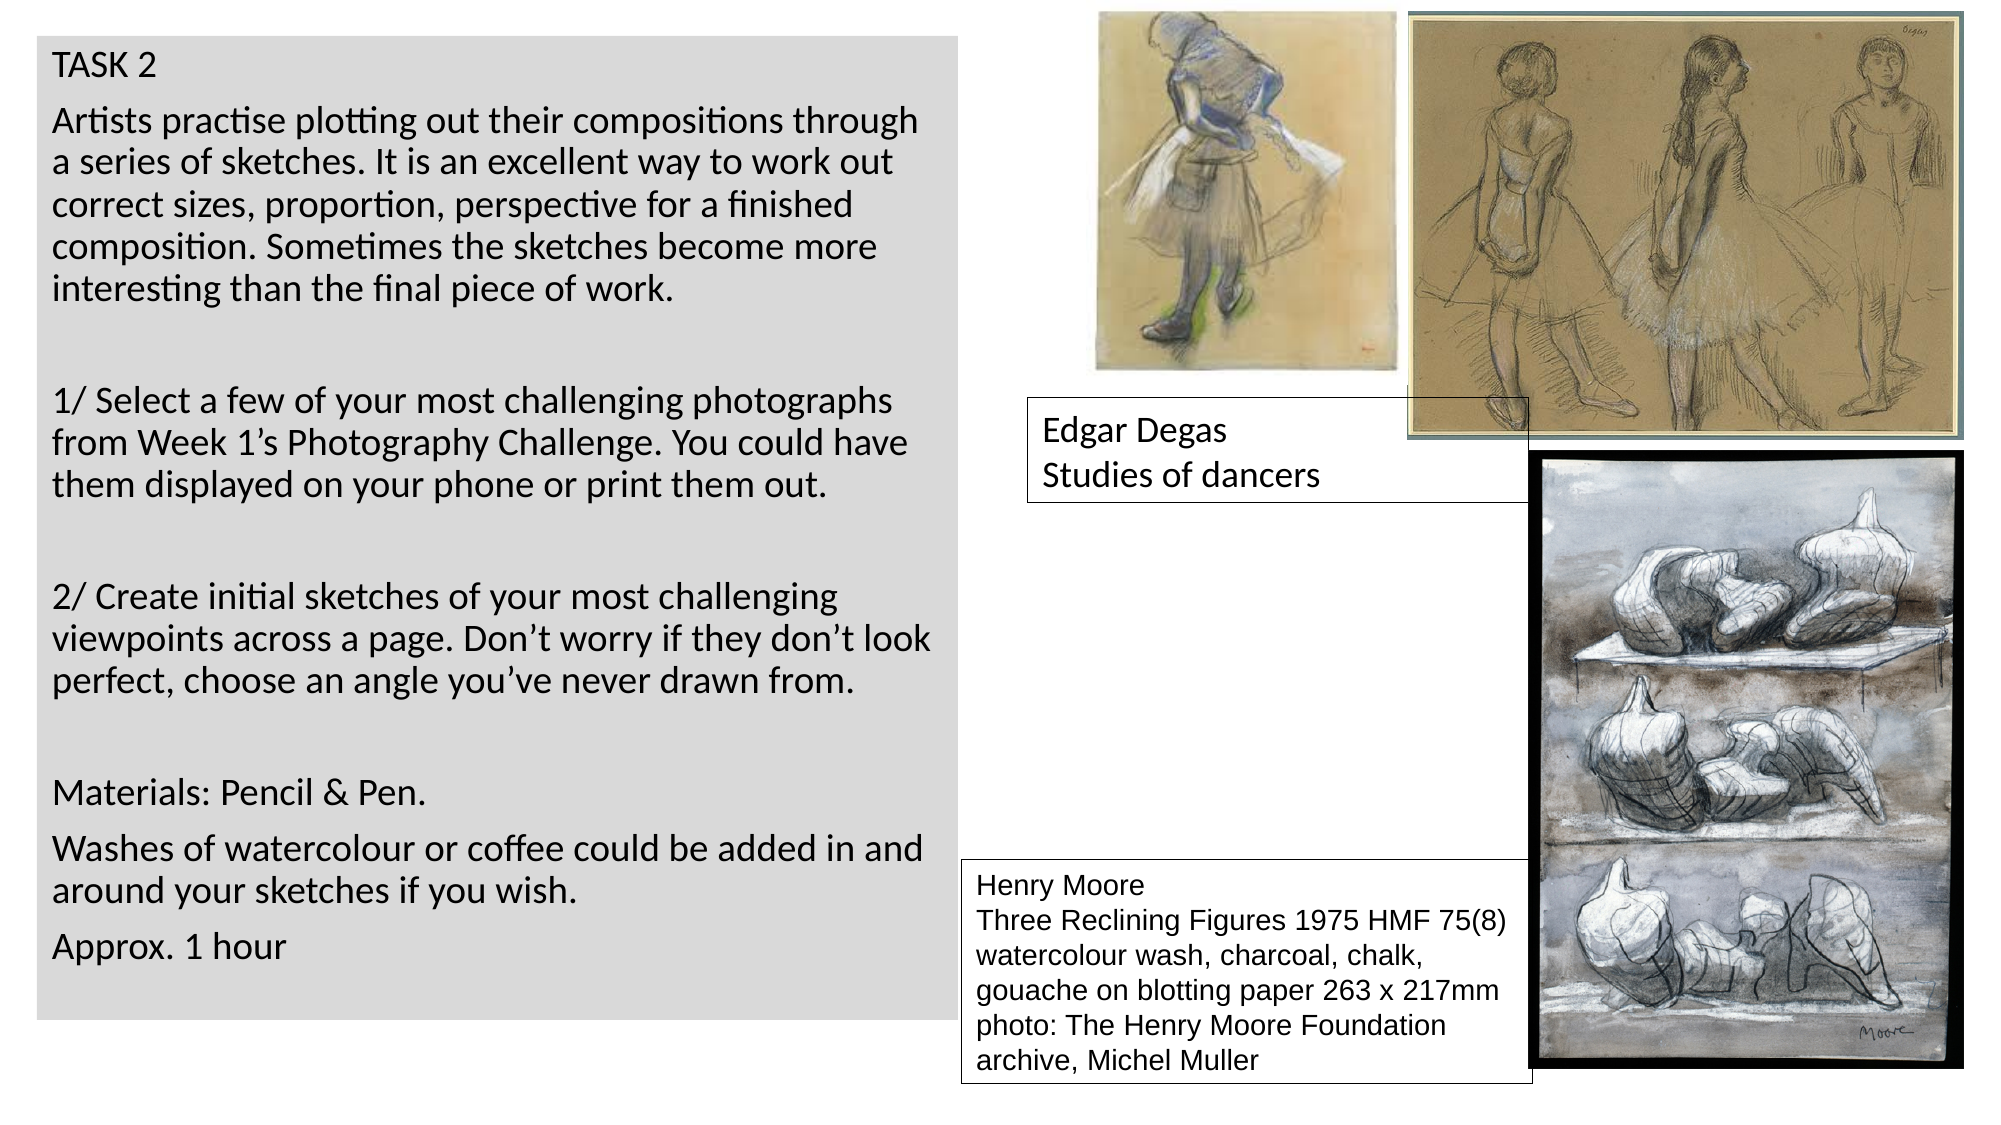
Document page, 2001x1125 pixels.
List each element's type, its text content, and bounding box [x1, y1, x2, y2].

picture [1086, 0, 1964, 440]
picture [1528, 450, 1964, 1069]
text_box Edgar Degas Studies of dancers [1027, 397, 1529, 503]
text_box Henry Moore Three Reclining Figures 1975 HMF 75(8) watercolour wash, charcoal, chalk, gouache on blotting paper 263 x 217mm photo: The Henry Moore Foundation archive, Michel Muller [961, 859, 1533, 1084]
list TASK 2 Artists practise plotting out their compositions through a series of sketches. It is an excellent way to work out correct sizes, proportion, perspective for a finished composition. Sometimes the sketches become more interesting than the final piece of work. 1/ Select a few of your most challenging photographs from Week 1’s Photography Challenge. You could have them displayed on your phone or print them out. 2/ Create initial sketches of your most challenging viewpoints across a page. Don’t worry if they don’t look perfect, choose an angle you’ve never drawn from. Materials: Pencil & Pen. Washes of watercolour or coffee could be added in and around your sketches if you wish. Approx. 1 hour [36, 35, 958, 1020]
